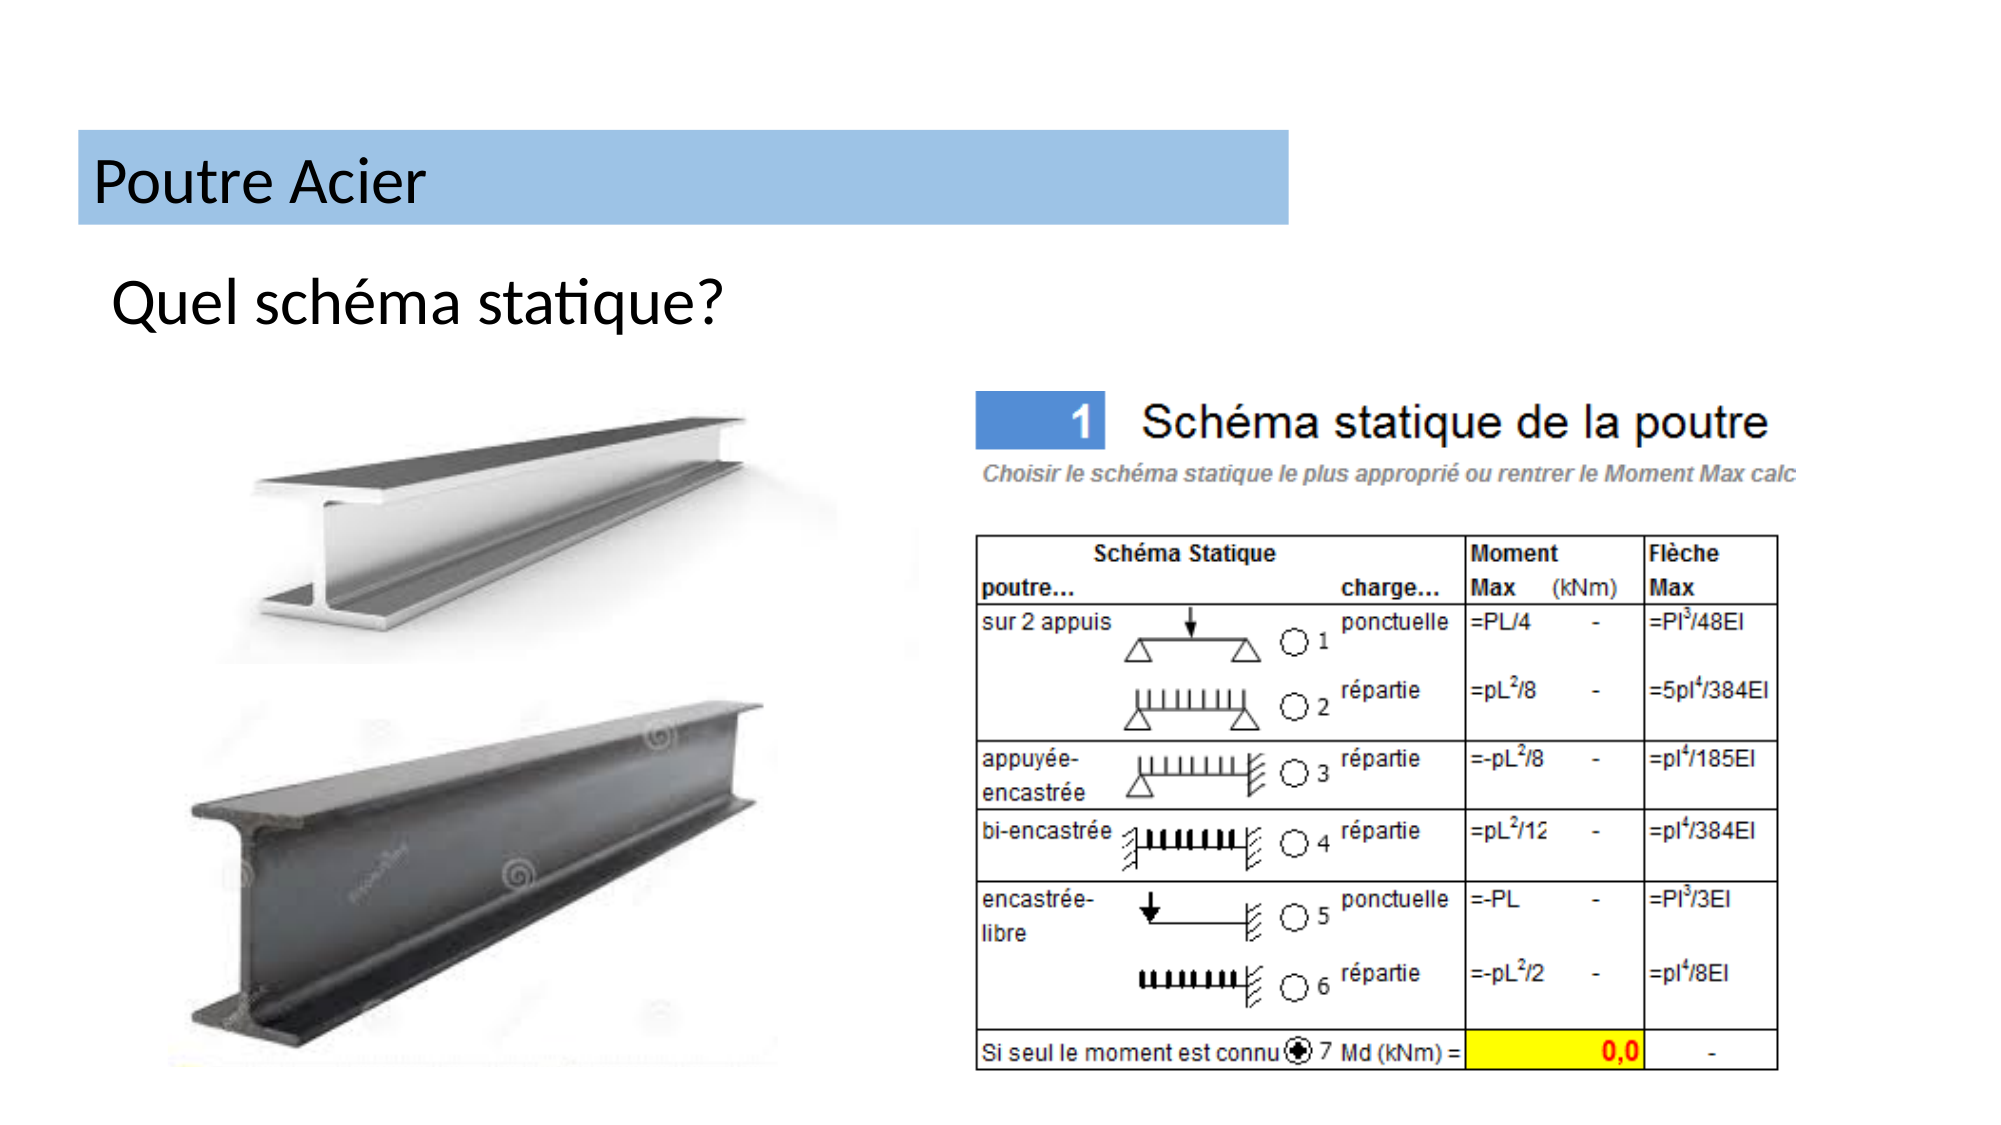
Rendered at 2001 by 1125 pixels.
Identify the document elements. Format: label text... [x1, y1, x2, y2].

picture [961, 391, 1796, 1088]
text_box Quel schéma statique? [96, 250, 1307, 346]
picture [61, 390, 919, 1067]
text_box Poutre Acier [78, 129, 1289, 225]
